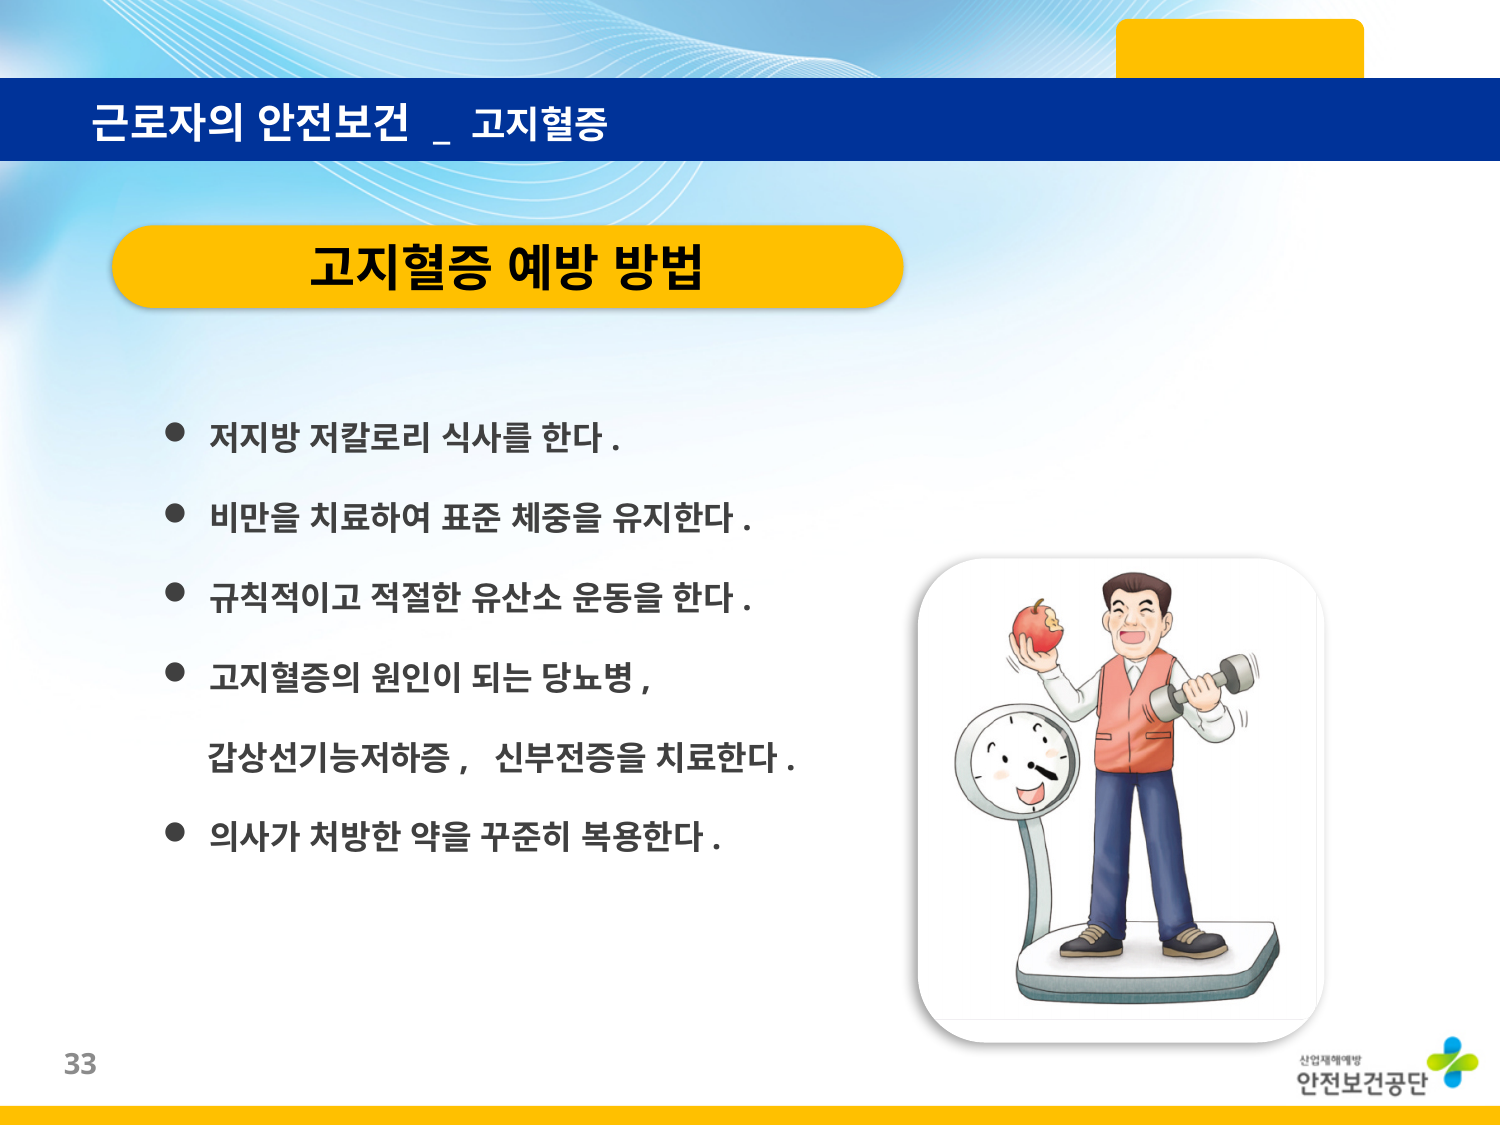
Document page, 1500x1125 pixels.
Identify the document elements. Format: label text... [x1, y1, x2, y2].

text_box 저지방 저칼로리 식사를 한다. 비만을 치료하여 표준 체중을 유지한다. 규칙적이고 적절한 유산소 운동을 한다. 고지혈증의 원인이 되는 당뇨병, 갑상선기능저하증, 신부전증을 치료한다. 의사가 처방한 약을 꾸준히 복용한다. [147, 369, 1258, 864]
text_box 근로자의 안전보건 _ 고지혈증 [76, 89, 1199, 155]
text_box 고지혈증 예방 방법 [112, 225, 904, 308]
text_box [0, 76, 1500, 163]
text_box [1113, 16, 1367, 76]
picture [0, 163, 1500, 1104]
picture [0, 0, 1500, 76]
text_box [0, 1104, 1500, 1125]
slide_number 32 [17, 1034, 113, 1095]
